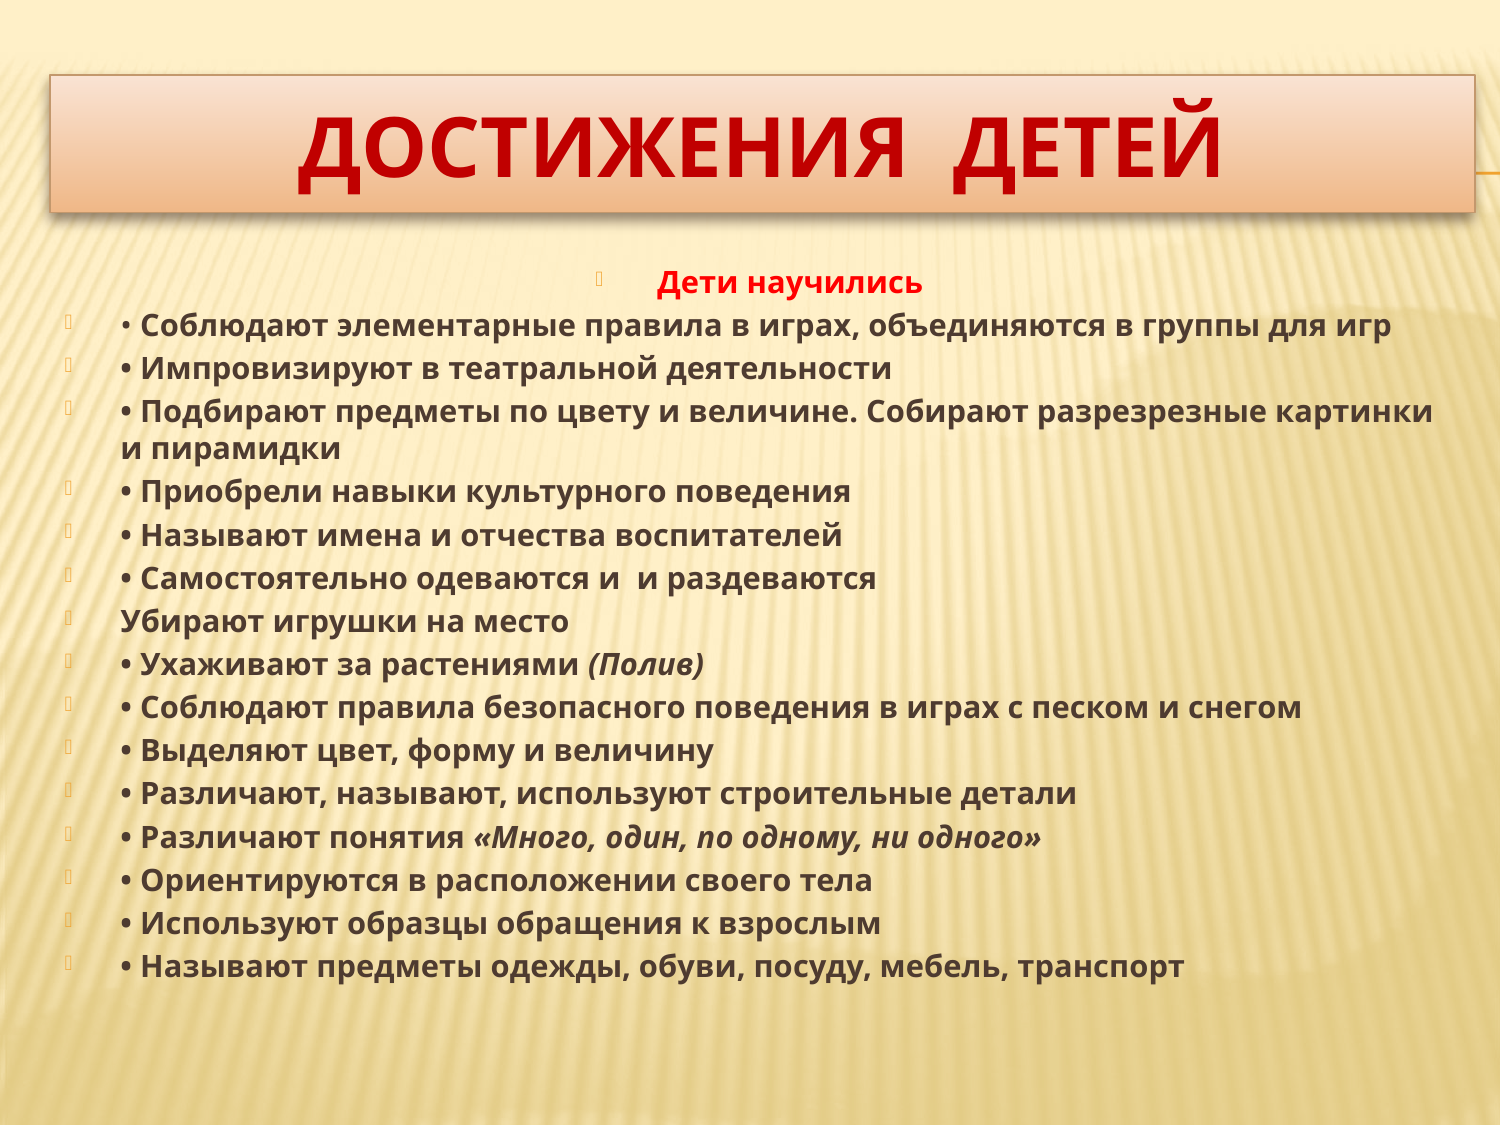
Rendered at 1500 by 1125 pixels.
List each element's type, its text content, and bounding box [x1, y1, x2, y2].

list Дети научились • Соблюдают элементарные правила в играх, объединяются в группы для игр • Импровизируют в театральной деятельности • Подбирают предметы по цвету и величине. Собирают разрезрезные картинки и пирамидки • Приобрели навыки культурного поведения • Называют имена и отчества воспитателей • Самостоятельно одеваются и и раздеваются Убирают игрушки на место • Ухаживают за растениями (Полив) • Соблюдают правила безопасного поведения в играх с песком и снегом • Выделяют цвет, форму и величину • Различают, называют, используют строительные детали • Различают понятия «Много, один, по одному, ни одного» • Ориентируются в расположении своего тела • Используют образцы обращения к взрослым • Называют предметы одежды, обуви, посуду, мебель, транспорт [50, 254, 1475, 998]
title Достижения детей [49, 74, 1476, 213]
